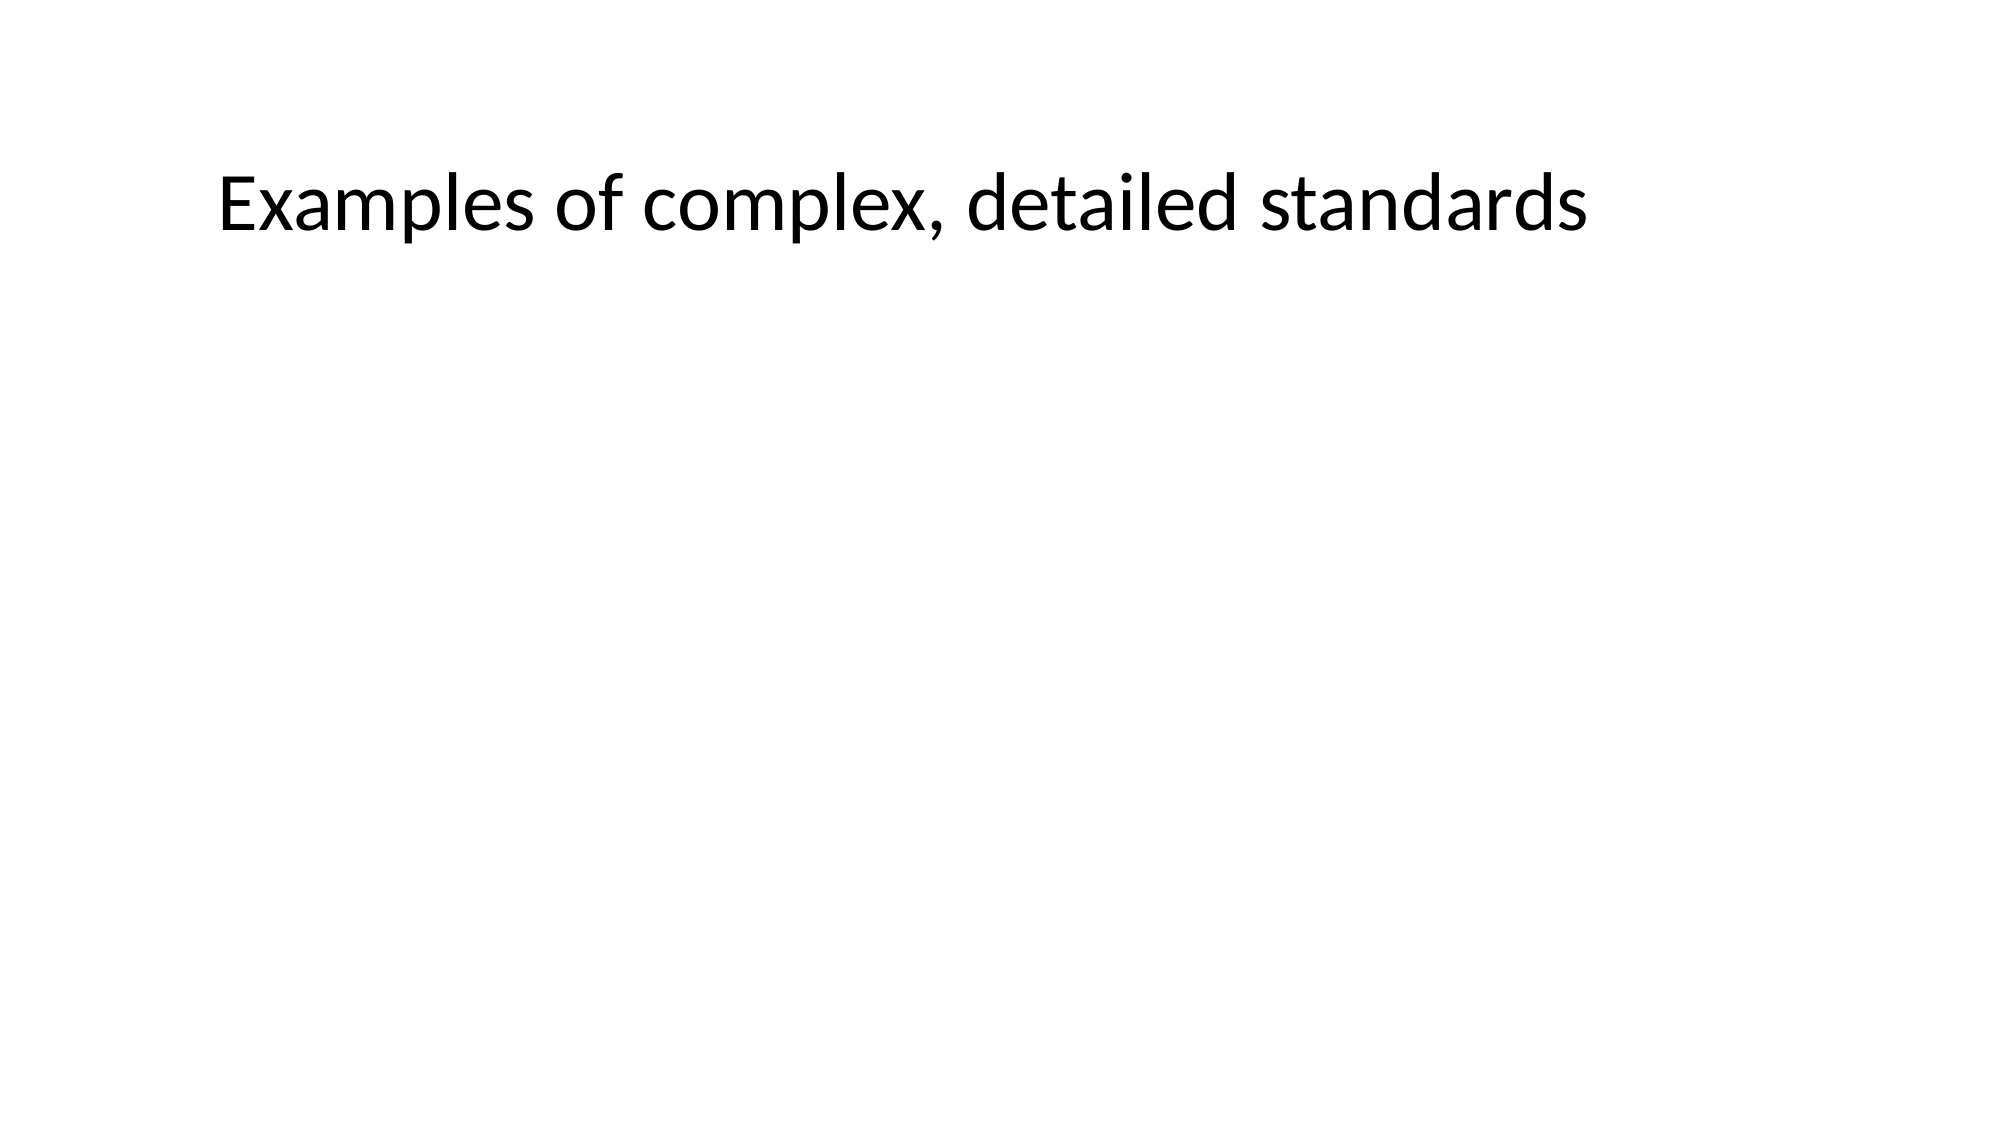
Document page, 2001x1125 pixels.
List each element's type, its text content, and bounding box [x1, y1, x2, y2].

title Examples of complex, detailed standards [202, 94, 1984, 313]
